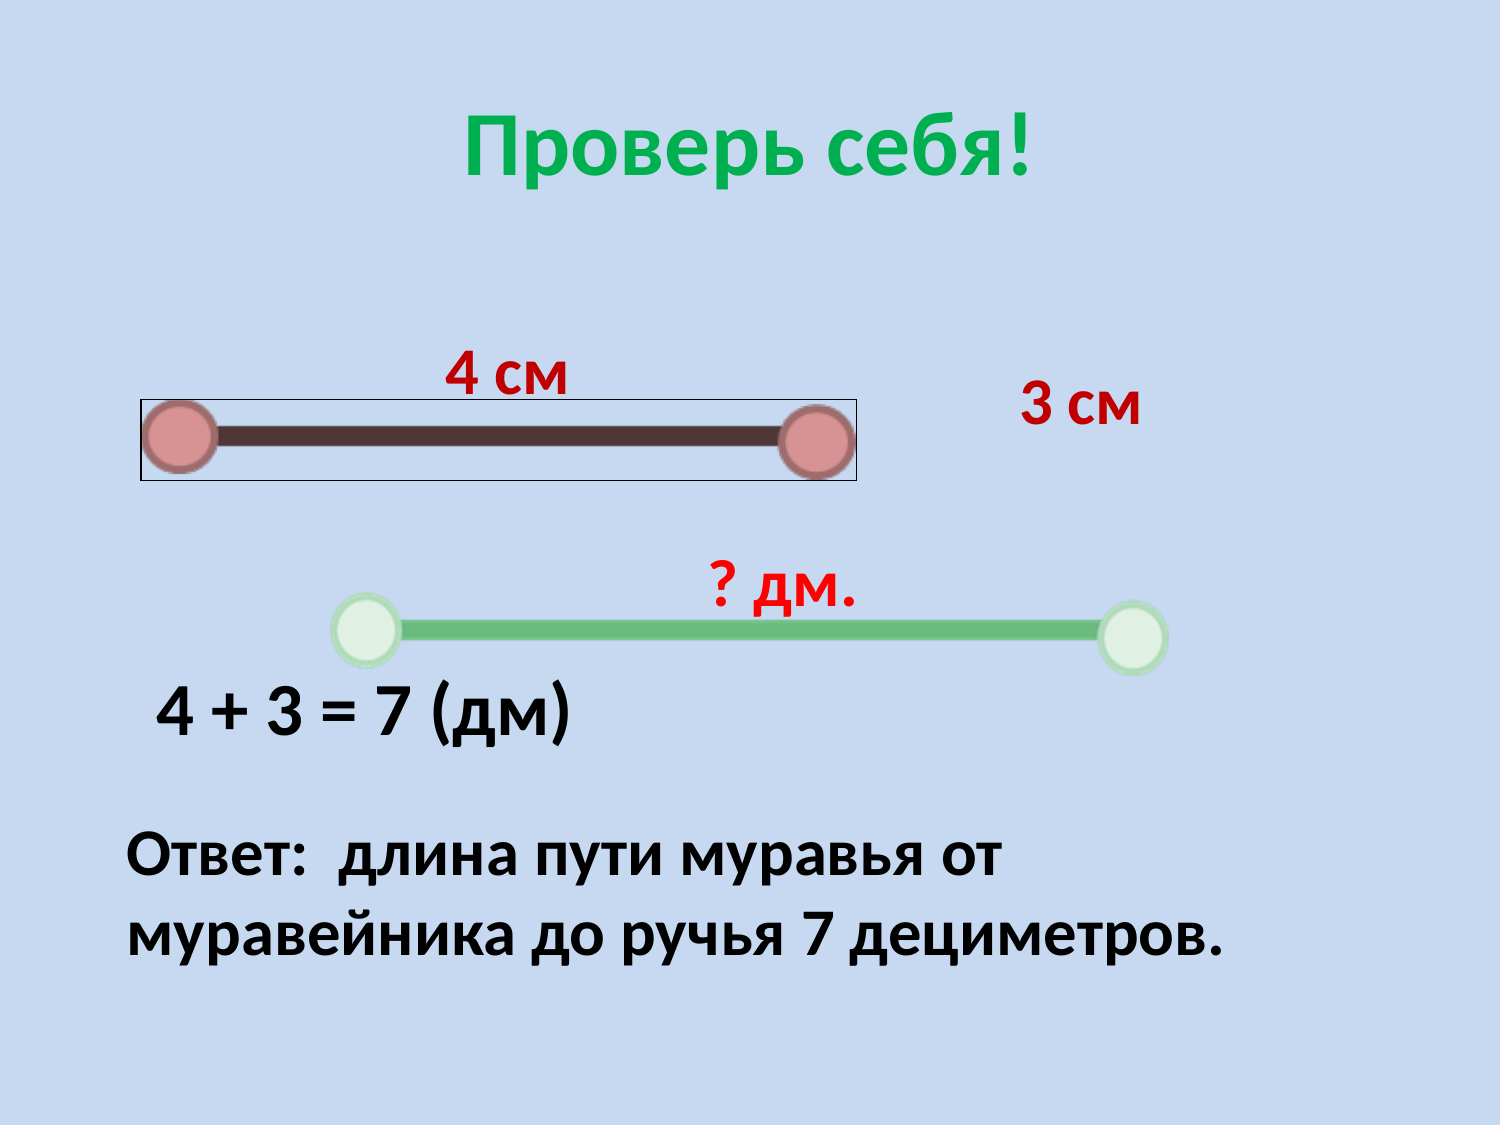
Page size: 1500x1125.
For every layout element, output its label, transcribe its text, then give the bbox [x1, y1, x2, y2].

text_box Ответ: длина пути муравья от муравейника до ручья 7 дециметров. [112, 721, 1388, 977]
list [330, 591, 1170, 676]
picture [141, 399, 856, 481]
text_box ? дм. [693, 532, 873, 590]
title Проверь себя! [75, 45, 1425, 233]
text_box 4 см [430, 320, 679, 398]
text_box 3 см [974, 350, 1247, 446]
text_box 4 + 3 = 7 (дм) [141, 653, 871, 721]
